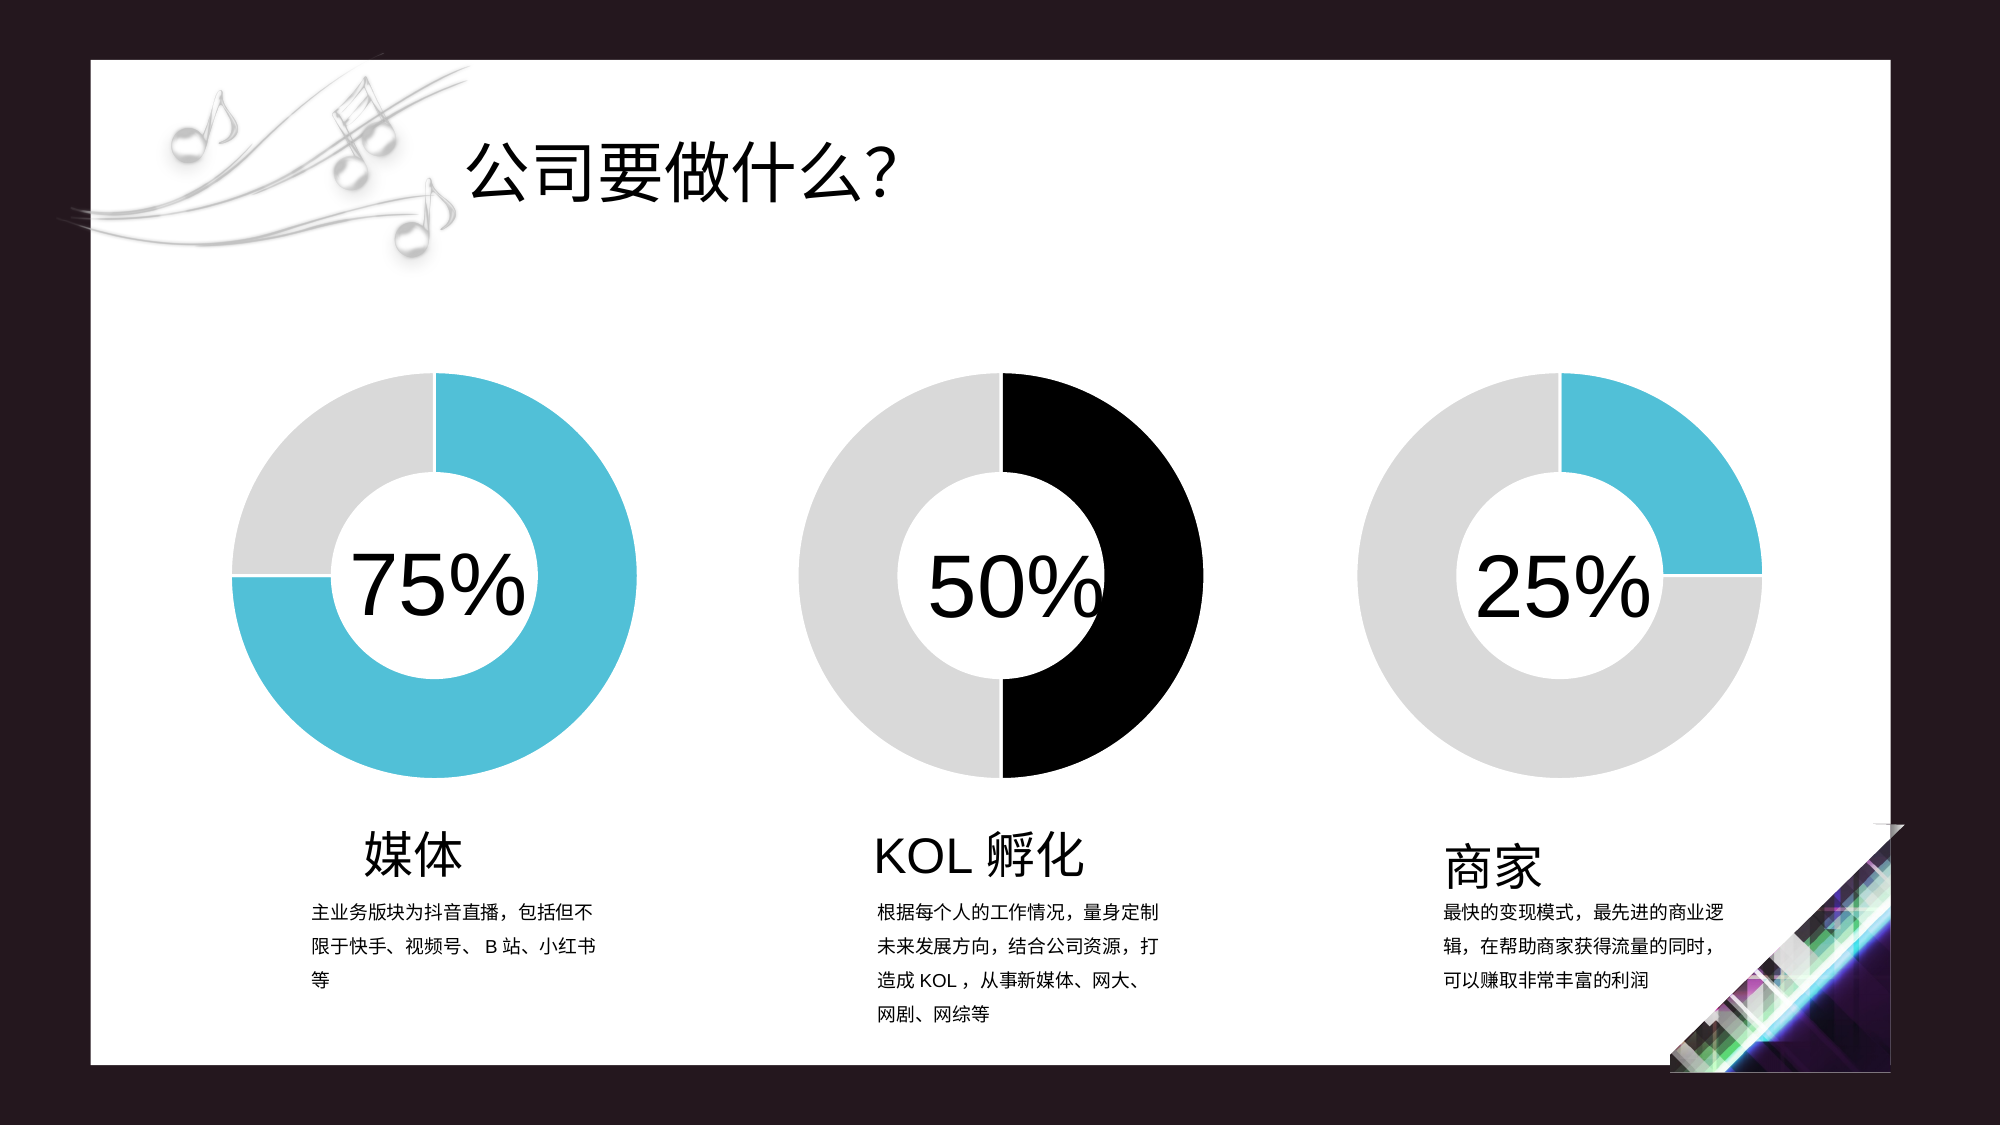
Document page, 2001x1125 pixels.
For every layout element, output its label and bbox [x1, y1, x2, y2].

text_box [147, 123, 1848, 1034]
picture [1670, 823, 1905, 1073]
